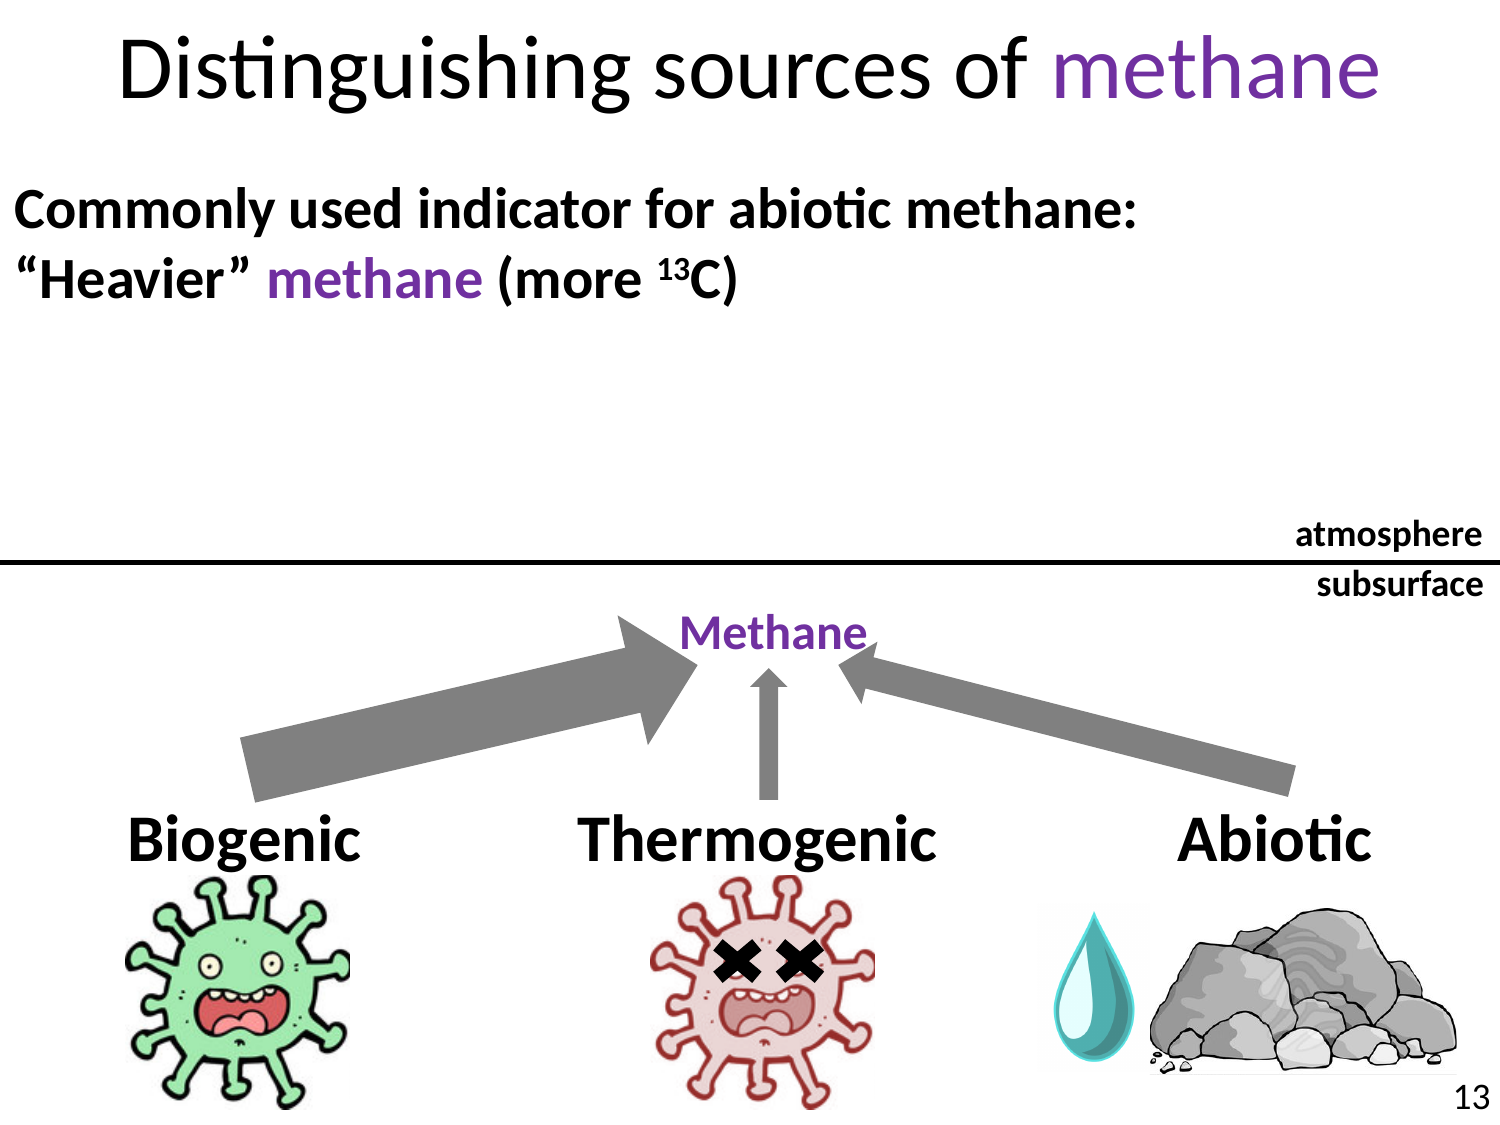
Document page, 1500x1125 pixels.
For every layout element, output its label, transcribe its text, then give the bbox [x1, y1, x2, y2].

text_box subsurface [1301, 551, 1500, 562]
list Biogenic Thermogenic Abiotic [0, 787, 1500, 1092]
picture [649, 874, 876, 1110]
title Distinguishing sources of methane [75, 0, 1425, 125]
text_box [237, 613, 699, 805]
text_box subsurface [1301, 567, 1500, 612]
text_box Commonly used indicator for abiotic methane: “Heavier” methane (more 13C) [0, 162, 1500, 318]
text_box Methane [663, 592, 883, 668]
picture [124, 874, 351, 1110]
text_box [748, 668, 790, 803]
text_box 13 [1437, 1064, 1500, 1125]
text_box [837, 657, 1298, 799]
picture [1037, 902, 1457, 1076]
text_box atmosphere [1280, 501, 1498, 561]
